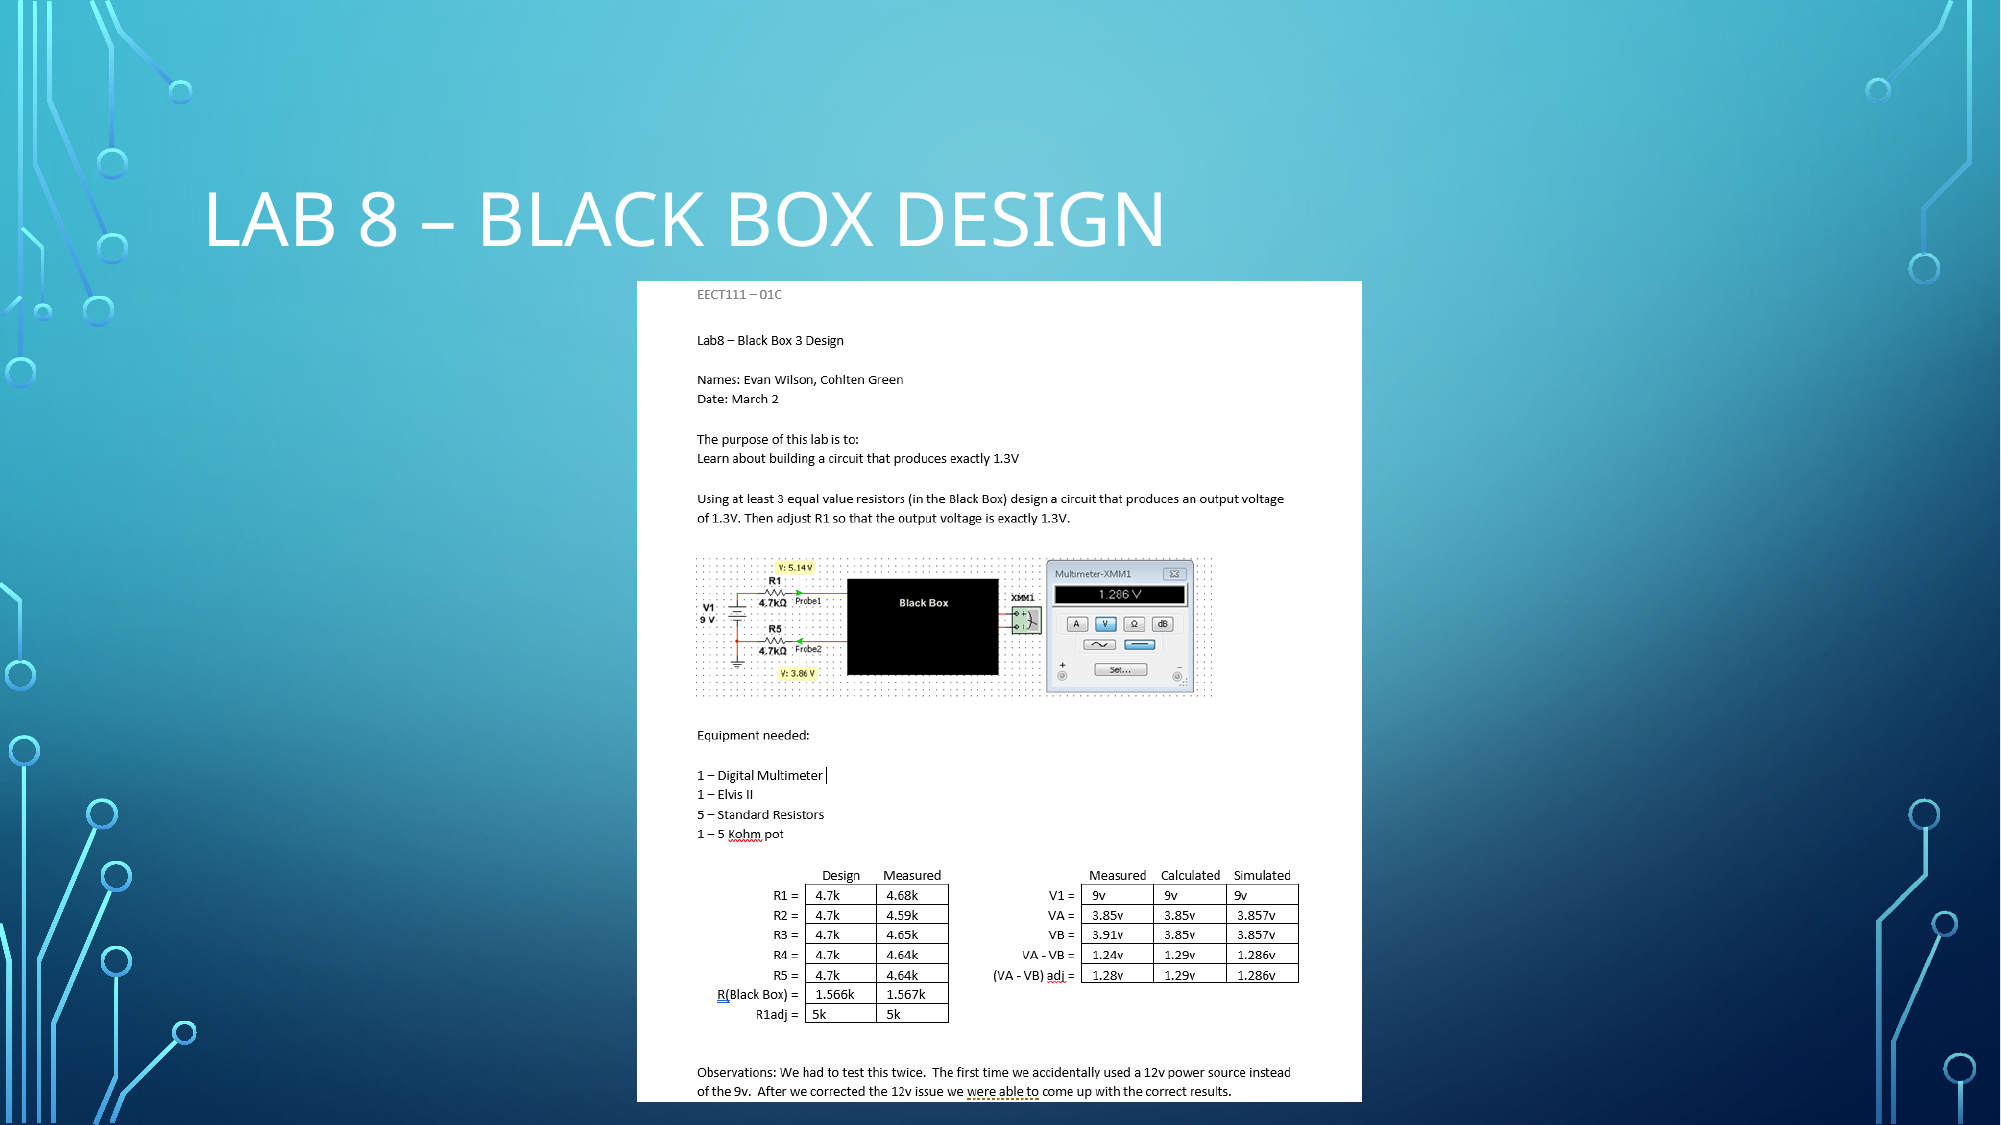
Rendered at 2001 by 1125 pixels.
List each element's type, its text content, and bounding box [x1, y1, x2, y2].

title Lab 8 – black box design [187, 101, 1813, 344]
picture [637, 281, 1363, 1103]
